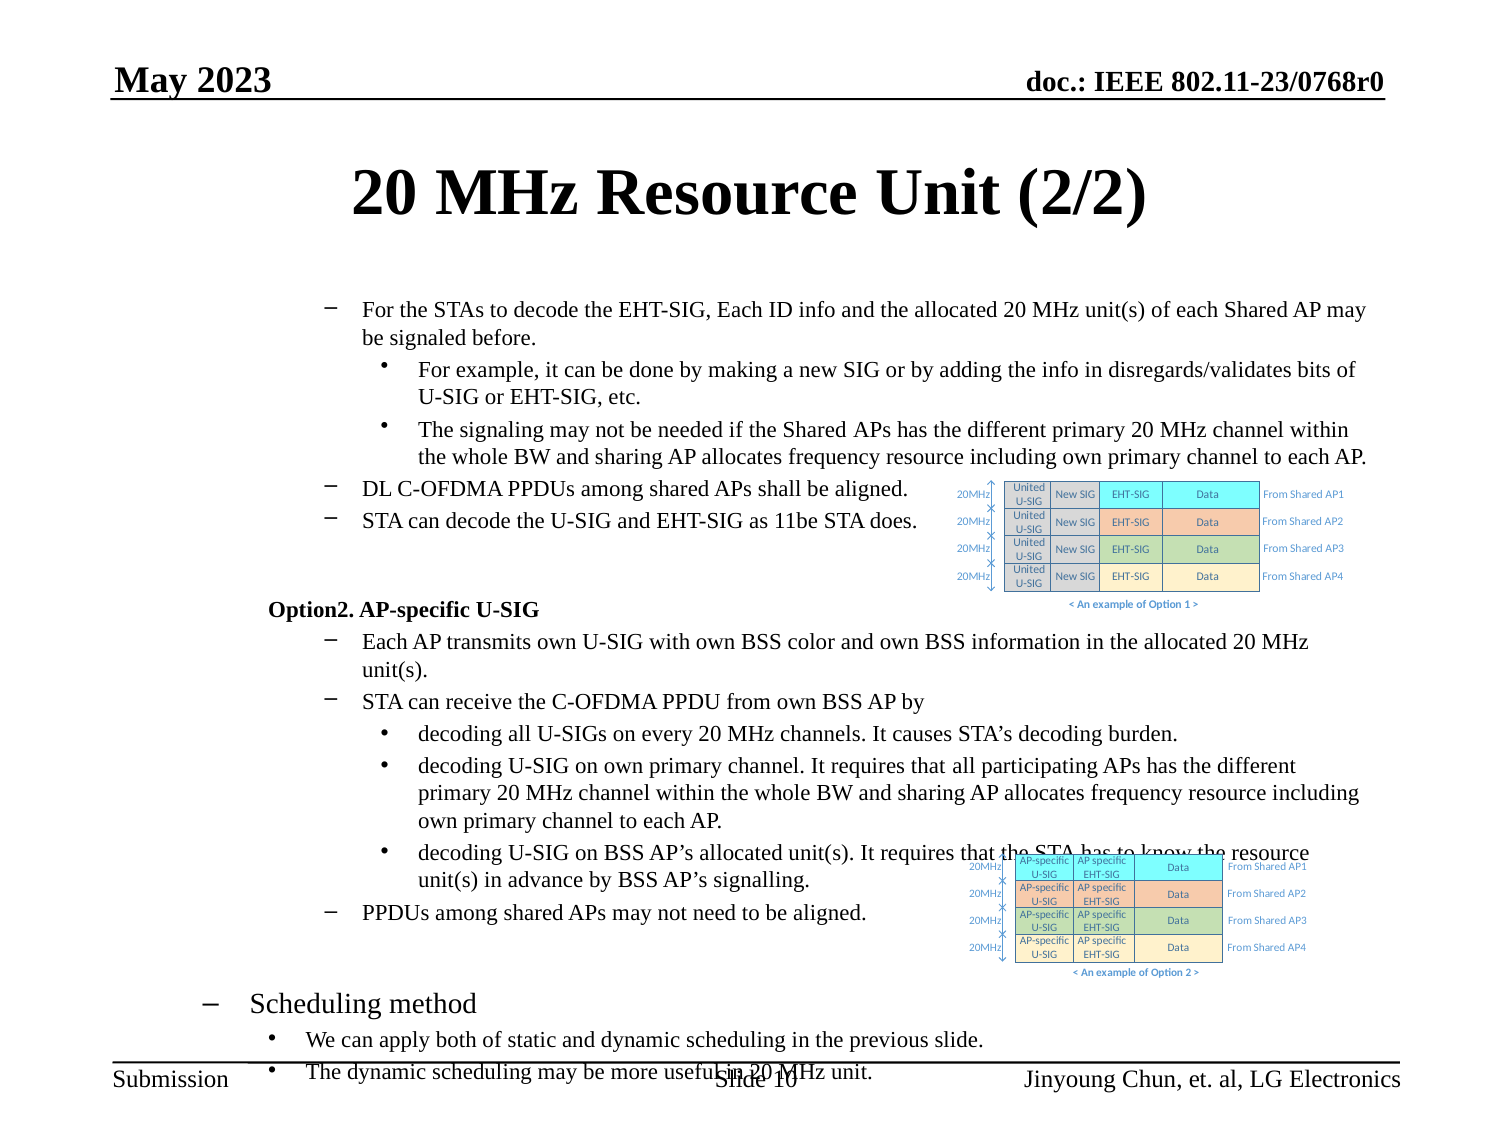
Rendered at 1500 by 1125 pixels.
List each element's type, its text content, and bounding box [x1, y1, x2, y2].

picture [962, 849, 1313, 986]
slide_number Slide 10 [712, 1061, 800, 1093]
picture [949, 476, 1351, 618]
footer Jinyoung Chun, et. al, LG Electronics [1018, 1061, 1402, 1093]
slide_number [114, 54, 274, 101]
list For the STAs to decode the EHT-SIG, Each ID info and the allocated 20 MHz unit(s) of each Shared AP may be signaled before. For example, it can be done by making a new SIG or by adding the info in disregards/validates bits of U-SIG or EHT-SIG, etc. The signaling may not be needed if the Shared APs has the different primary 20 MHz channel within the whole BW and sharing AP allocates frequency resource including own primary channel to each AP. DL C-OFDMA PPDUs among shared APs shall be aligned. STA can decode the U-SIG and EHT-SIG as 11be STA does. Option2. AP-specific U-SIG Each AP transmits own U-SIG with own BSS color and own BSS information in the allocated 20 MHz unit(s). STA can receive the C-OFDMA PPDU from own BSS AP by decoding all U-SIGs on every 20 MHz channels. It causes STA’s decoding burden. decoding U-SIG on own primary channel. It requires that all participating APs has the different primary 20 MHz channel within the whole BW and sharing AP allocates frequency resource including own primary channel to each AP. decoding U-SIG on BSS AP’s allocated unit(s). It requires that the STA has to know the resource unit(s) in advance by BSS AP’s signalling. PPDUs among shared APs may not need to be aligned. Scheduling method We can apply both of static and dynamic scheduling in the previous slide. The dynamic scheduling may be more useful in 20 MHz unit. [112, 287, 1388, 1038]
title 20 MHz Resource Unit (2/2) [112, 112, 1388, 263]
